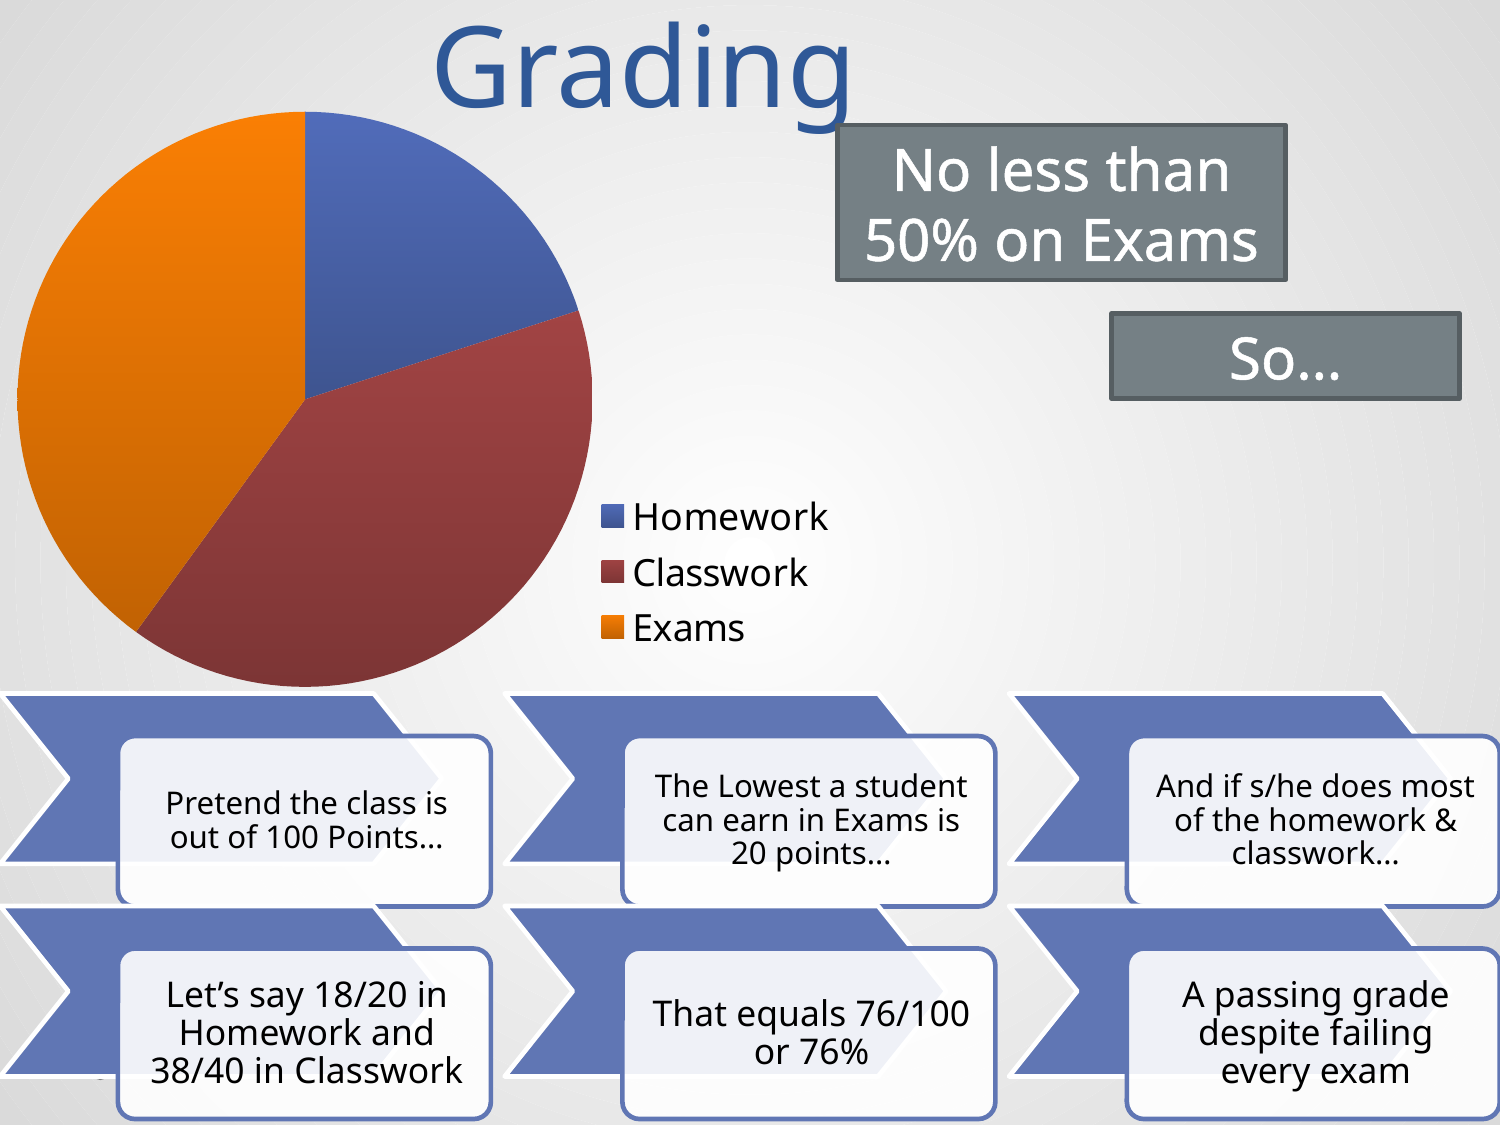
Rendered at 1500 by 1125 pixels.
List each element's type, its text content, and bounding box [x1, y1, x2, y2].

chart [0, 92, 876, 687]
text_box So… [1109, 311, 1462, 401]
text_box No less than 50% on Exams [879, 123, 1288, 282]
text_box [0, 687, 1500, 899]
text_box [0, 899, 1500, 1125]
title Grading [362, 0, 925, 123]
